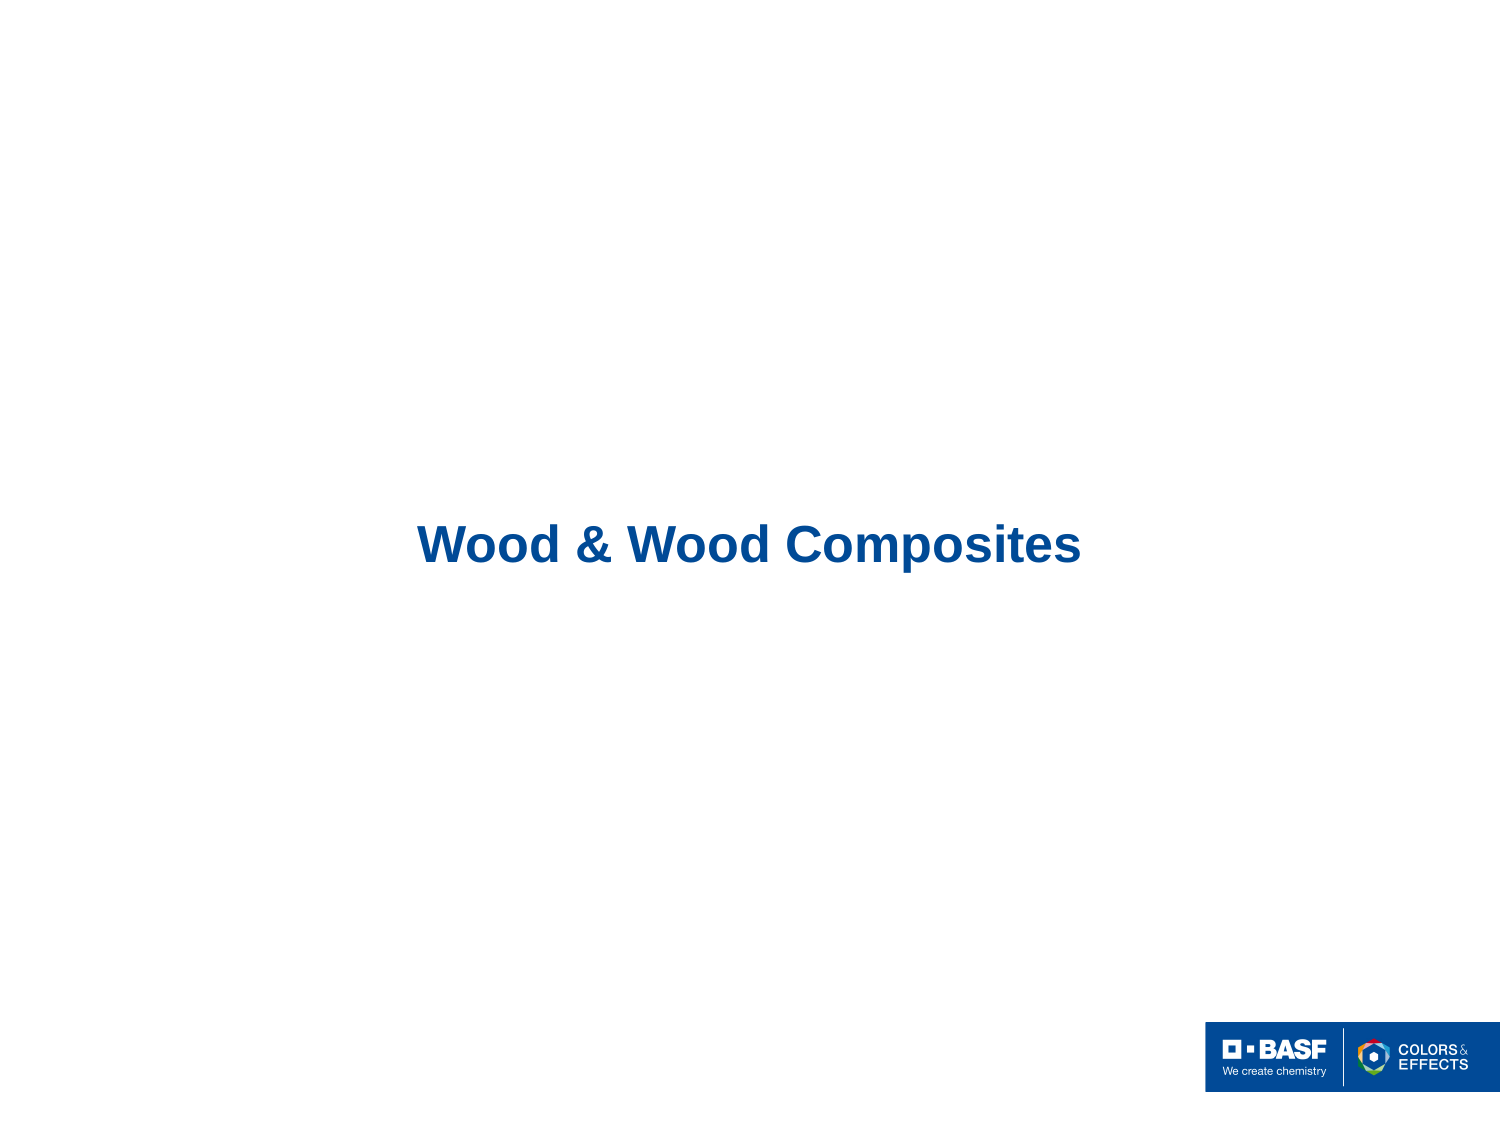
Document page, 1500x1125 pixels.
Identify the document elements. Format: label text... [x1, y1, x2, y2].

title Wood & Wood Composites [35, 446, 1466, 573]
picture [1205, 1022, 1500, 1092]
